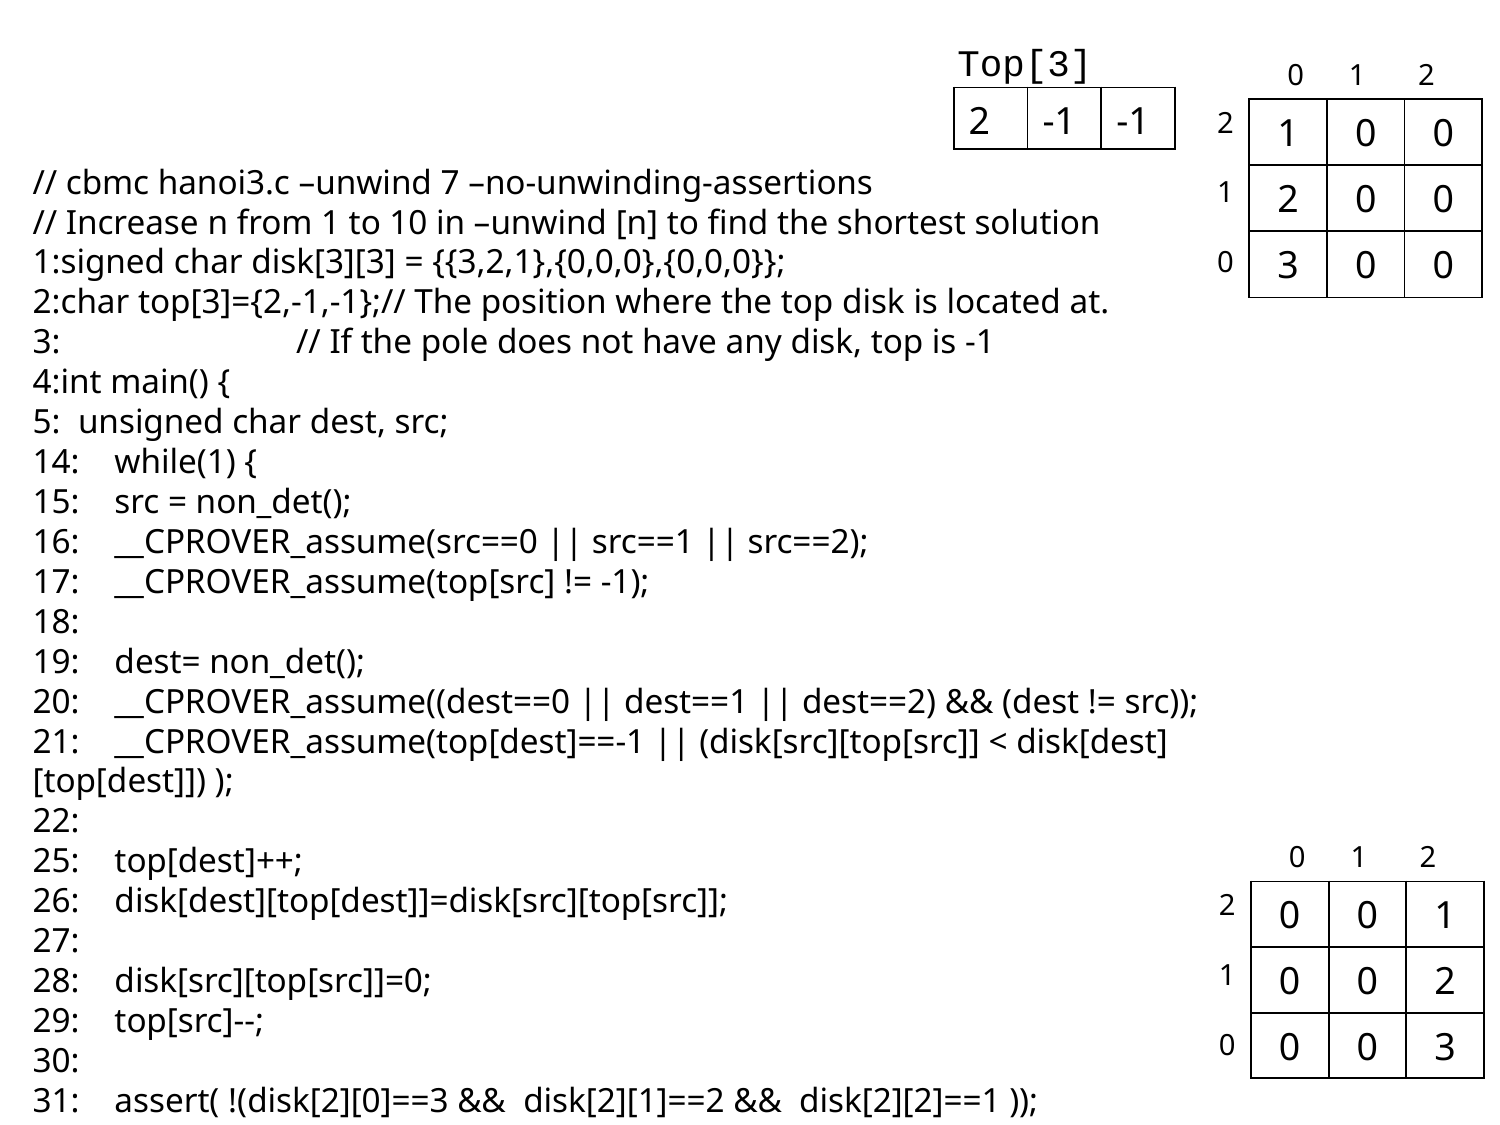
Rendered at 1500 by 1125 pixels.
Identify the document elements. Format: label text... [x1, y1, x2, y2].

table_header 0 [1405, 100, 1481, 164]
table_cell 0 [1405, 232, 1481, 297]
table_header 0 [1330, 882, 1405, 946]
text_box 2 1 0 [1204, 878, 1289, 1104]
table_header 2 [955, 91, 1027, 148]
table_cell 0 [1328, 166, 1404, 230]
table_cell 0 [1289, 1014, 1328, 1077]
text_box 0 1 2 [1274, 830, 1475, 881]
table_cell 2 [1287, 166, 1326, 230]
table_header 1 [1407, 882, 1483, 946]
table_header 1 [1287, 100, 1326, 164]
table_header -1 [1102, 88, 1174, 148]
table_cell 3 [1407, 1014, 1483, 1077]
table_cell 3 [1287, 232, 1326, 297]
text_box 2 1 0 [1202, 96, 1287, 321]
table_cell 0 [1405, 166, 1481, 230]
text_box Top[3] [942, 31, 1108, 91]
text_box 0 1 2 [1272, 48, 1473, 99]
table_cell 0 [1328, 232, 1404, 297]
table_header -1 [1028, 91, 1100, 148]
table_cell 0 [1330, 948, 1405, 1012]
table_header 0 [1328, 100, 1404, 164]
table_cell 0 [1289, 948, 1328, 1012]
table_cell 0 [1330, 1014, 1405, 1077]
title // cbmc hanoi3.c –unwind 7 –no-unwinding-assertions // Increase n from 1 to 10 in –unwind [n] to find the shortest solution 1:signed char disk[3][3] = {{3,2,1},{0,0,0},{0,0,0}}; 2:char top[3]={2,-1,-1};// The position where the top disk is located at. 3: // If the pole does not have any disk, top is -1 4:int main() { 5: unsigned char dest, src; 14: while(1) { 15: src = non_det(); 16: __CPROVER_assume(src==0 || src==1 || src==2); 17: __CPROVER_assume(top[src] != -1); 18: 19: dest= non_det(); 20: __CPROVER_assume((dest==0 || dest==1 || dest==2) && (dest != src)); 21: __CPROVER_assume(top[dest]==-1 || (disk[src][top[src]] < disk[dest][top[dest]]) ); 22: 25: top[dest]++; 26: disk[dest][top[dest]]=disk[src][top[src]]; 27: 28: disk[src][top[src]]=0; 29: top[src]--; 30: 31: assert( !(disk[2][0]==3 && disk[2][1]==2 && disk[2][2]==1 )); } } [17, 585, 1368, 774]
table_header 0 [1289, 882, 1328, 946]
table_cell 2 [1407, 948, 1483, 1012]
